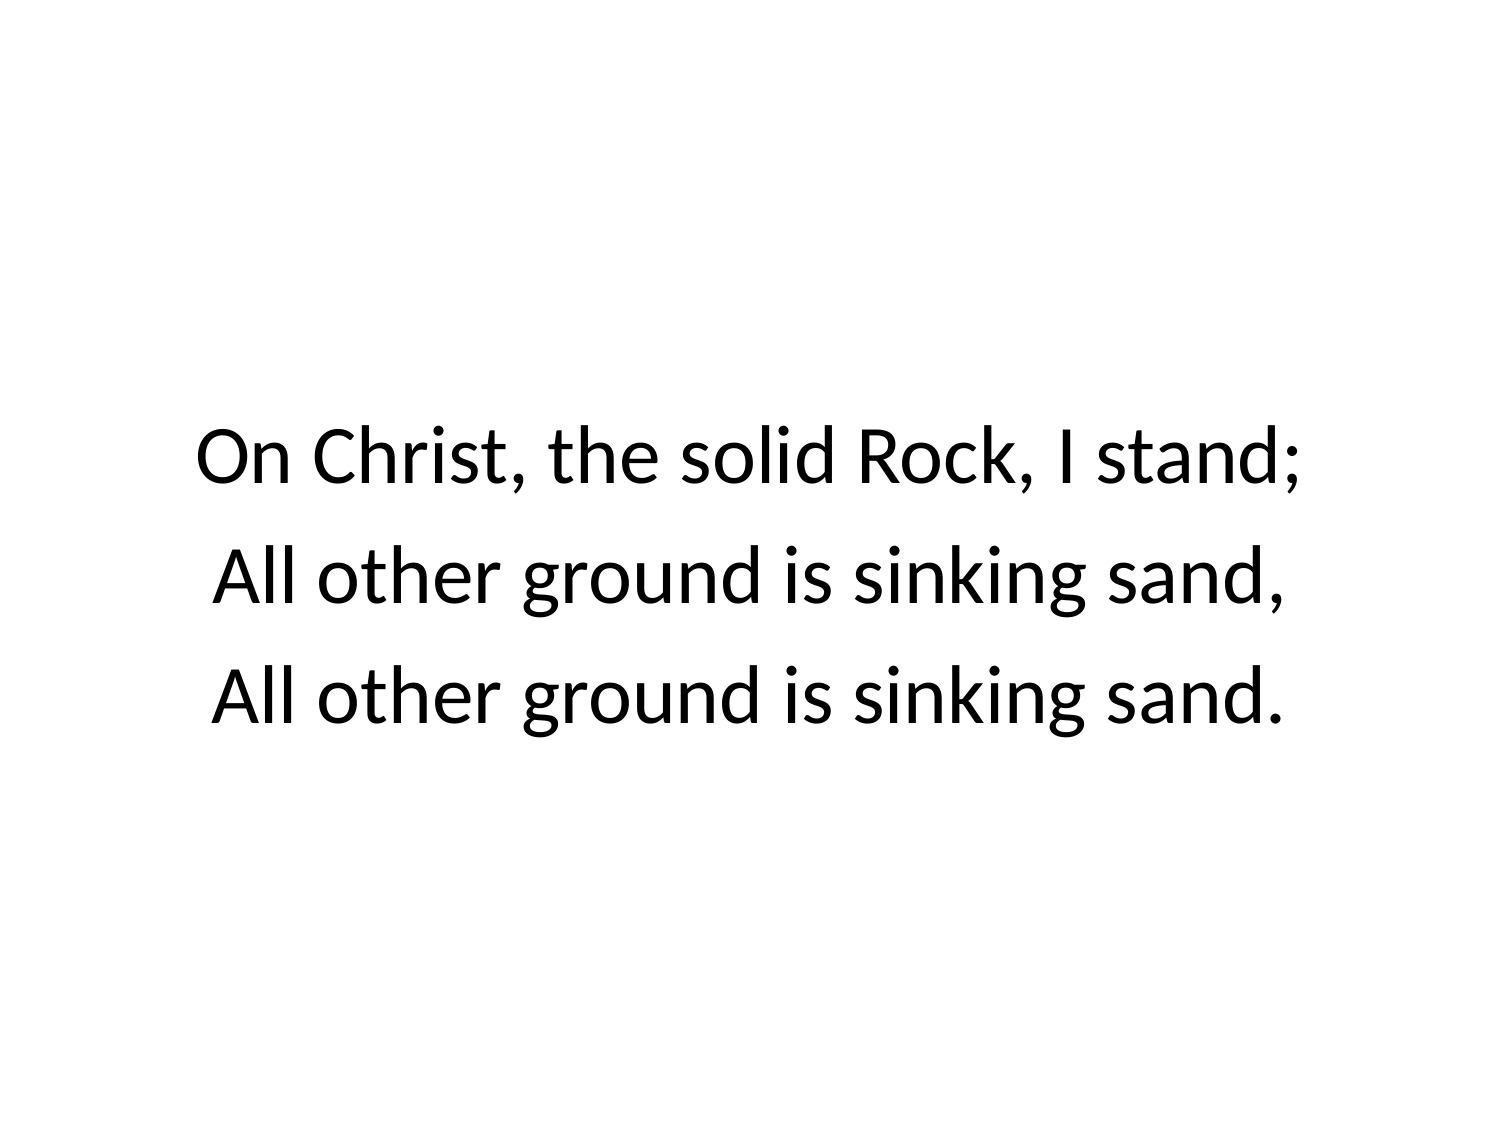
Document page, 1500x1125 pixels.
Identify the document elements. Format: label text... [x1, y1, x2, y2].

text_box On Christ, the solid Rock, I stand; All other ground is sinking sand, All other ground is sinking sand. [77, 373, 1422, 748]
